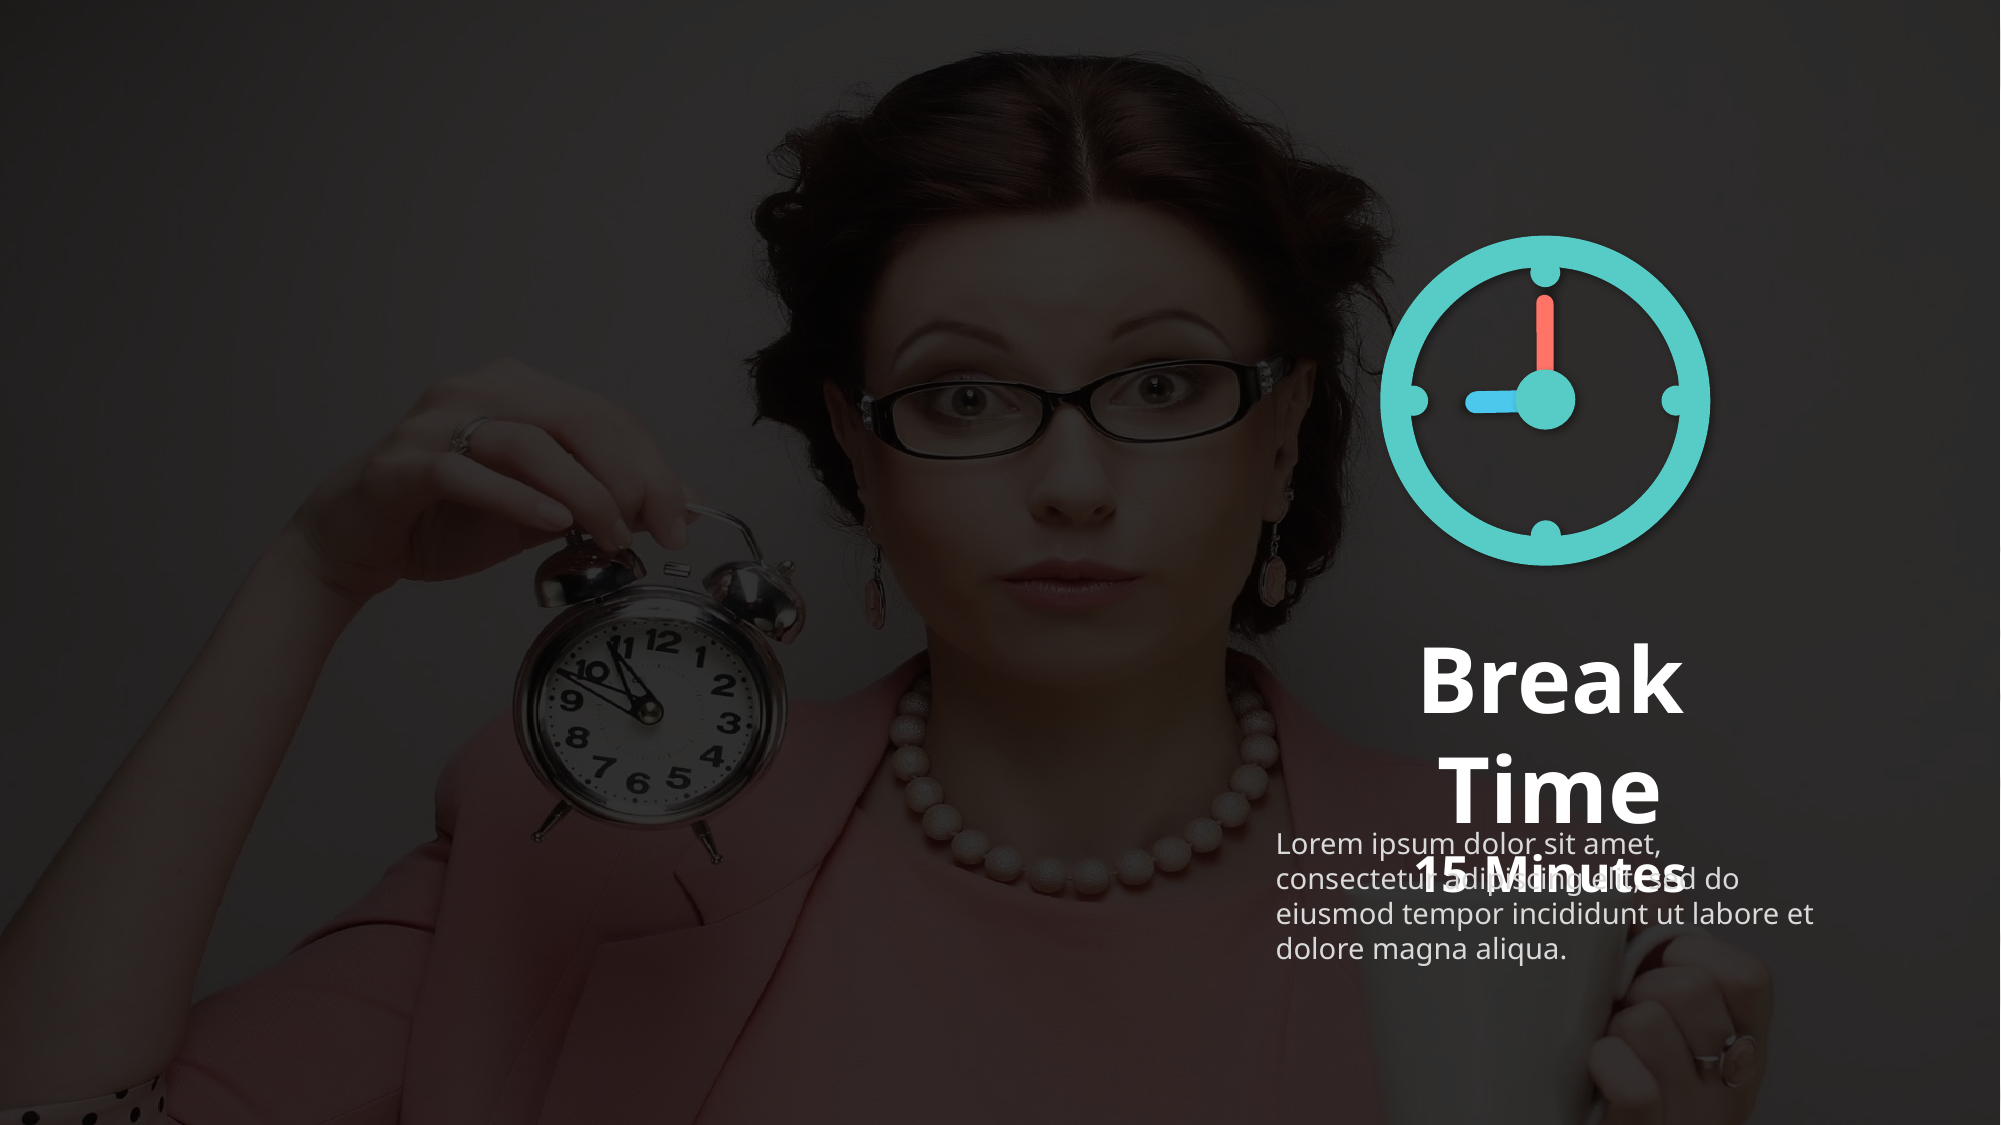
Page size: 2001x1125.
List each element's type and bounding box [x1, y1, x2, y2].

text_box [1495, 306, 1583, 368]
text_box [1379, 234, 1712, 567]
text_box [1466, 368, 1634, 422]
text_box [1495, 422, 1583, 503]
text_box [1260, 614, 1831, 939]
text_box [0, 0, 2000, 1125]
